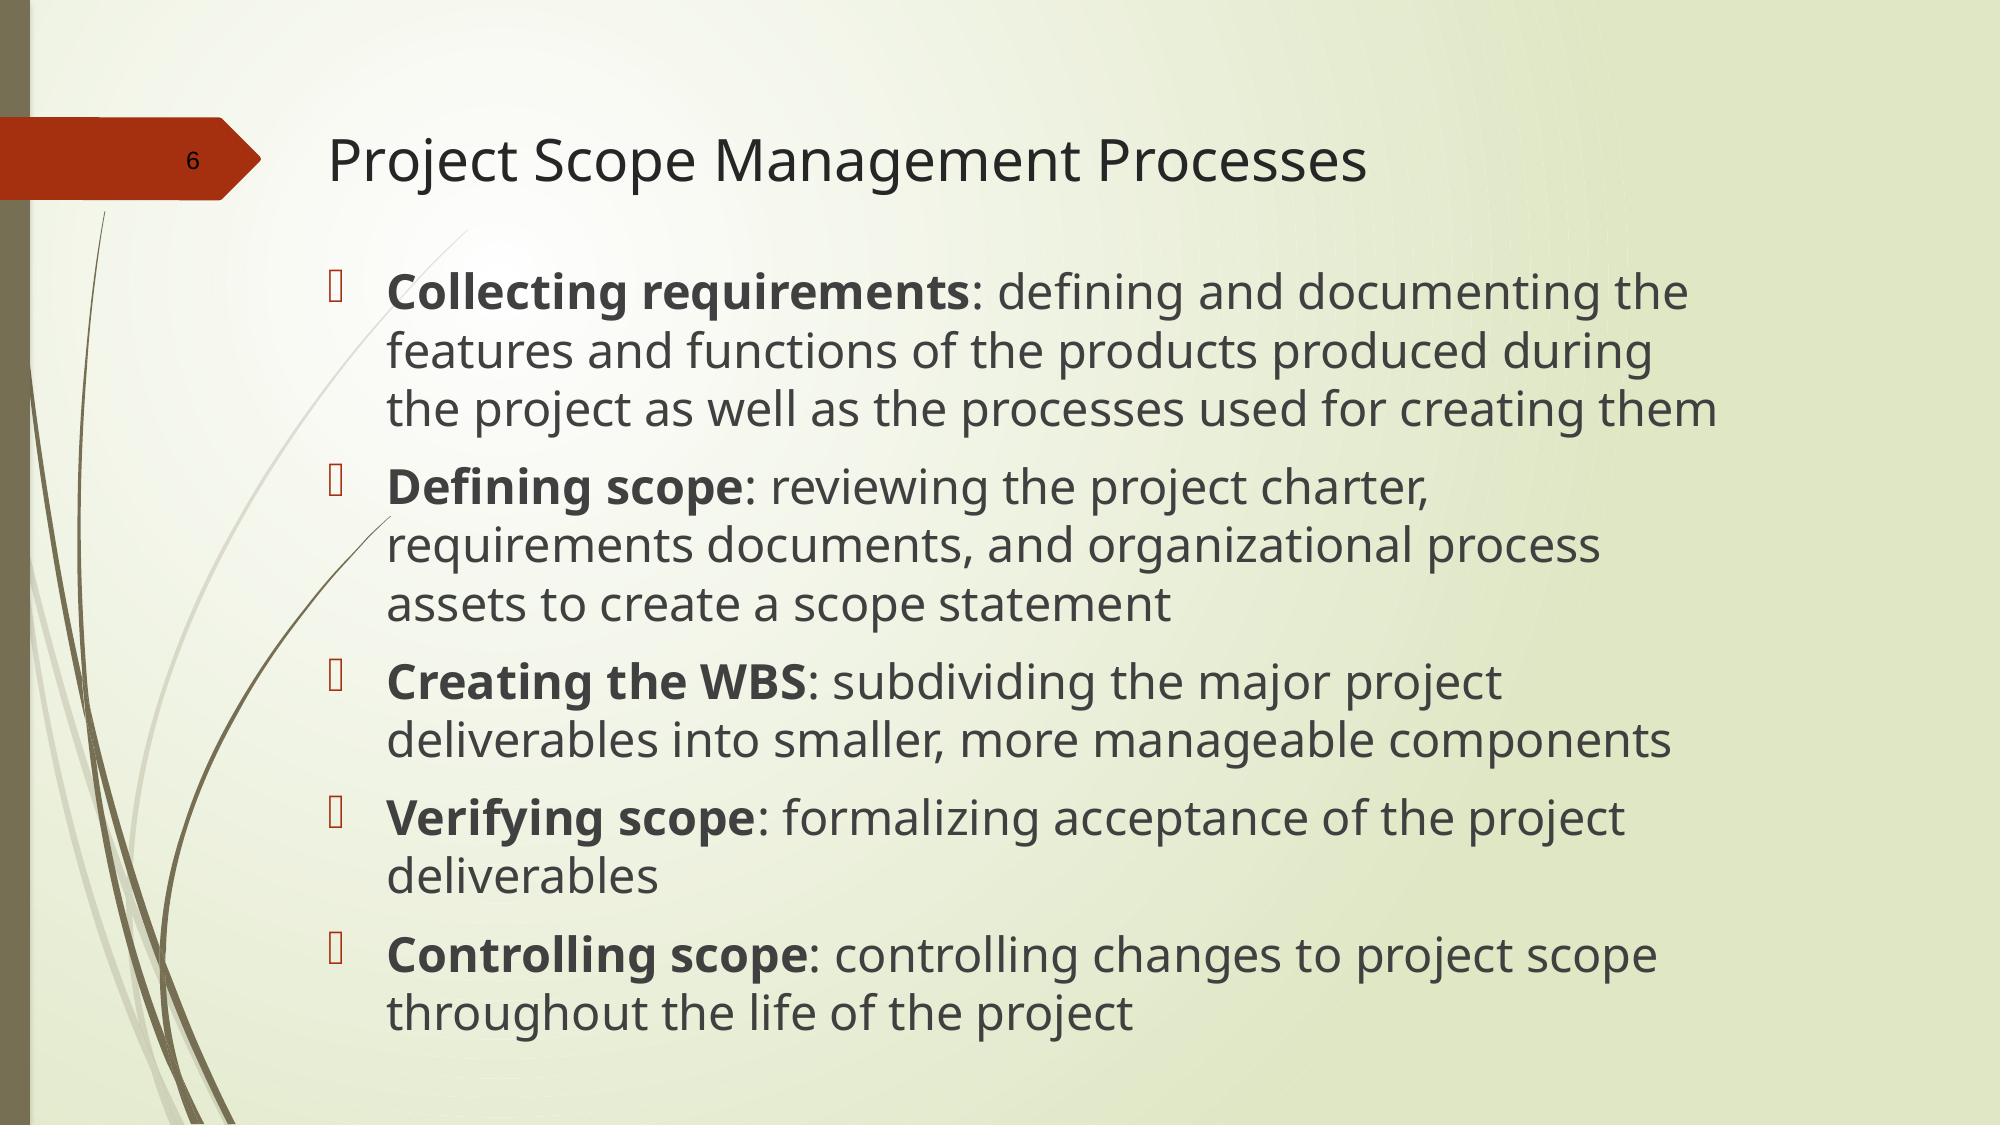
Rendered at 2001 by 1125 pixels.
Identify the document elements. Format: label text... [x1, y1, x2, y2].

list Collecting requirements: defining and documenting the features and functions of the products produced during the project as well as the processes used for creating them Defining scope: reviewing the project charter, requirements documents, and organizational process assets to create a scope statement Creating the WBS: subdividing the major project deliverables into smaller, more manageable components Verifying scope: formalizing acceptance of the project deliverables Controlling scope: controlling changes to project scope throughout the life of the project [312, 253, 1750, 1067]
title Project Scope Management Processes [312, 115, 1775, 201]
slide_number 6 [87, 129, 216, 190]
